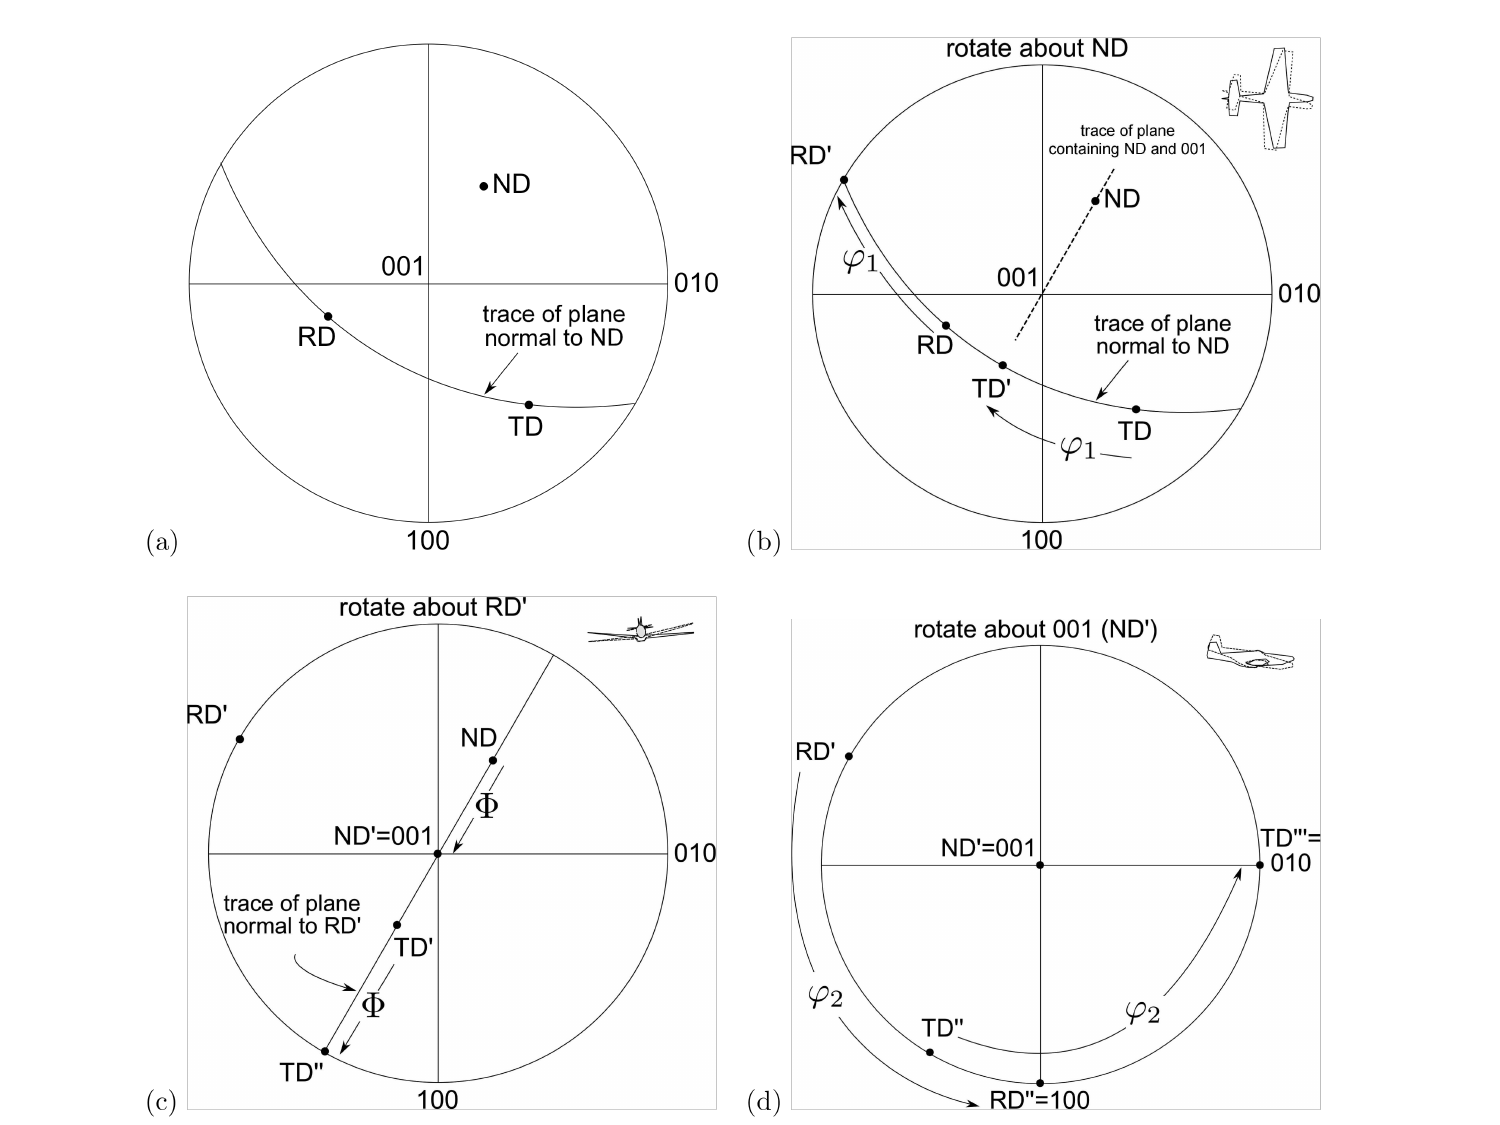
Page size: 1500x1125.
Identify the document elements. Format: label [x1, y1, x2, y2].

picture [135, 30, 1330, 1125]
